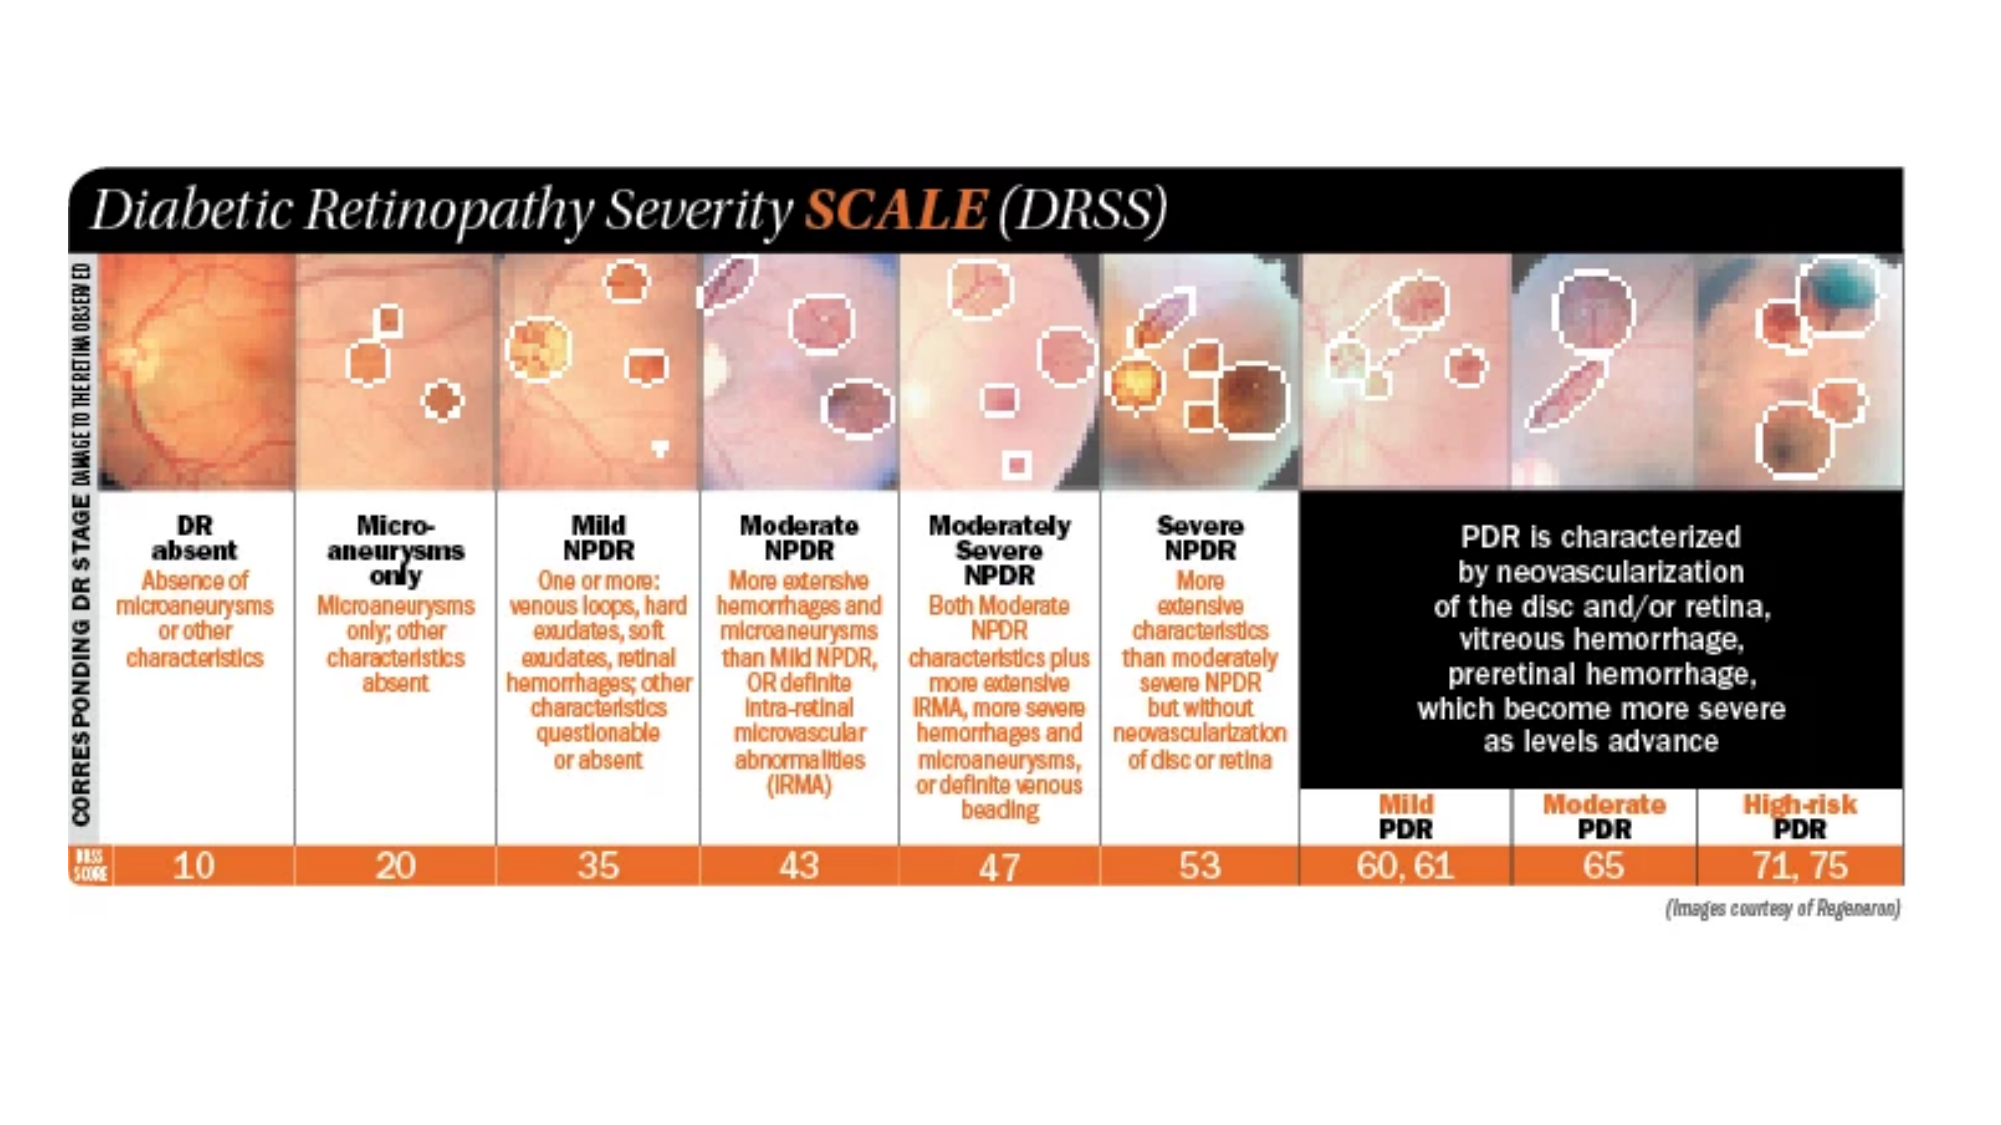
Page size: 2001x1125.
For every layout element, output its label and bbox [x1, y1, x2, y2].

picture [68, 160, 1908, 954]
